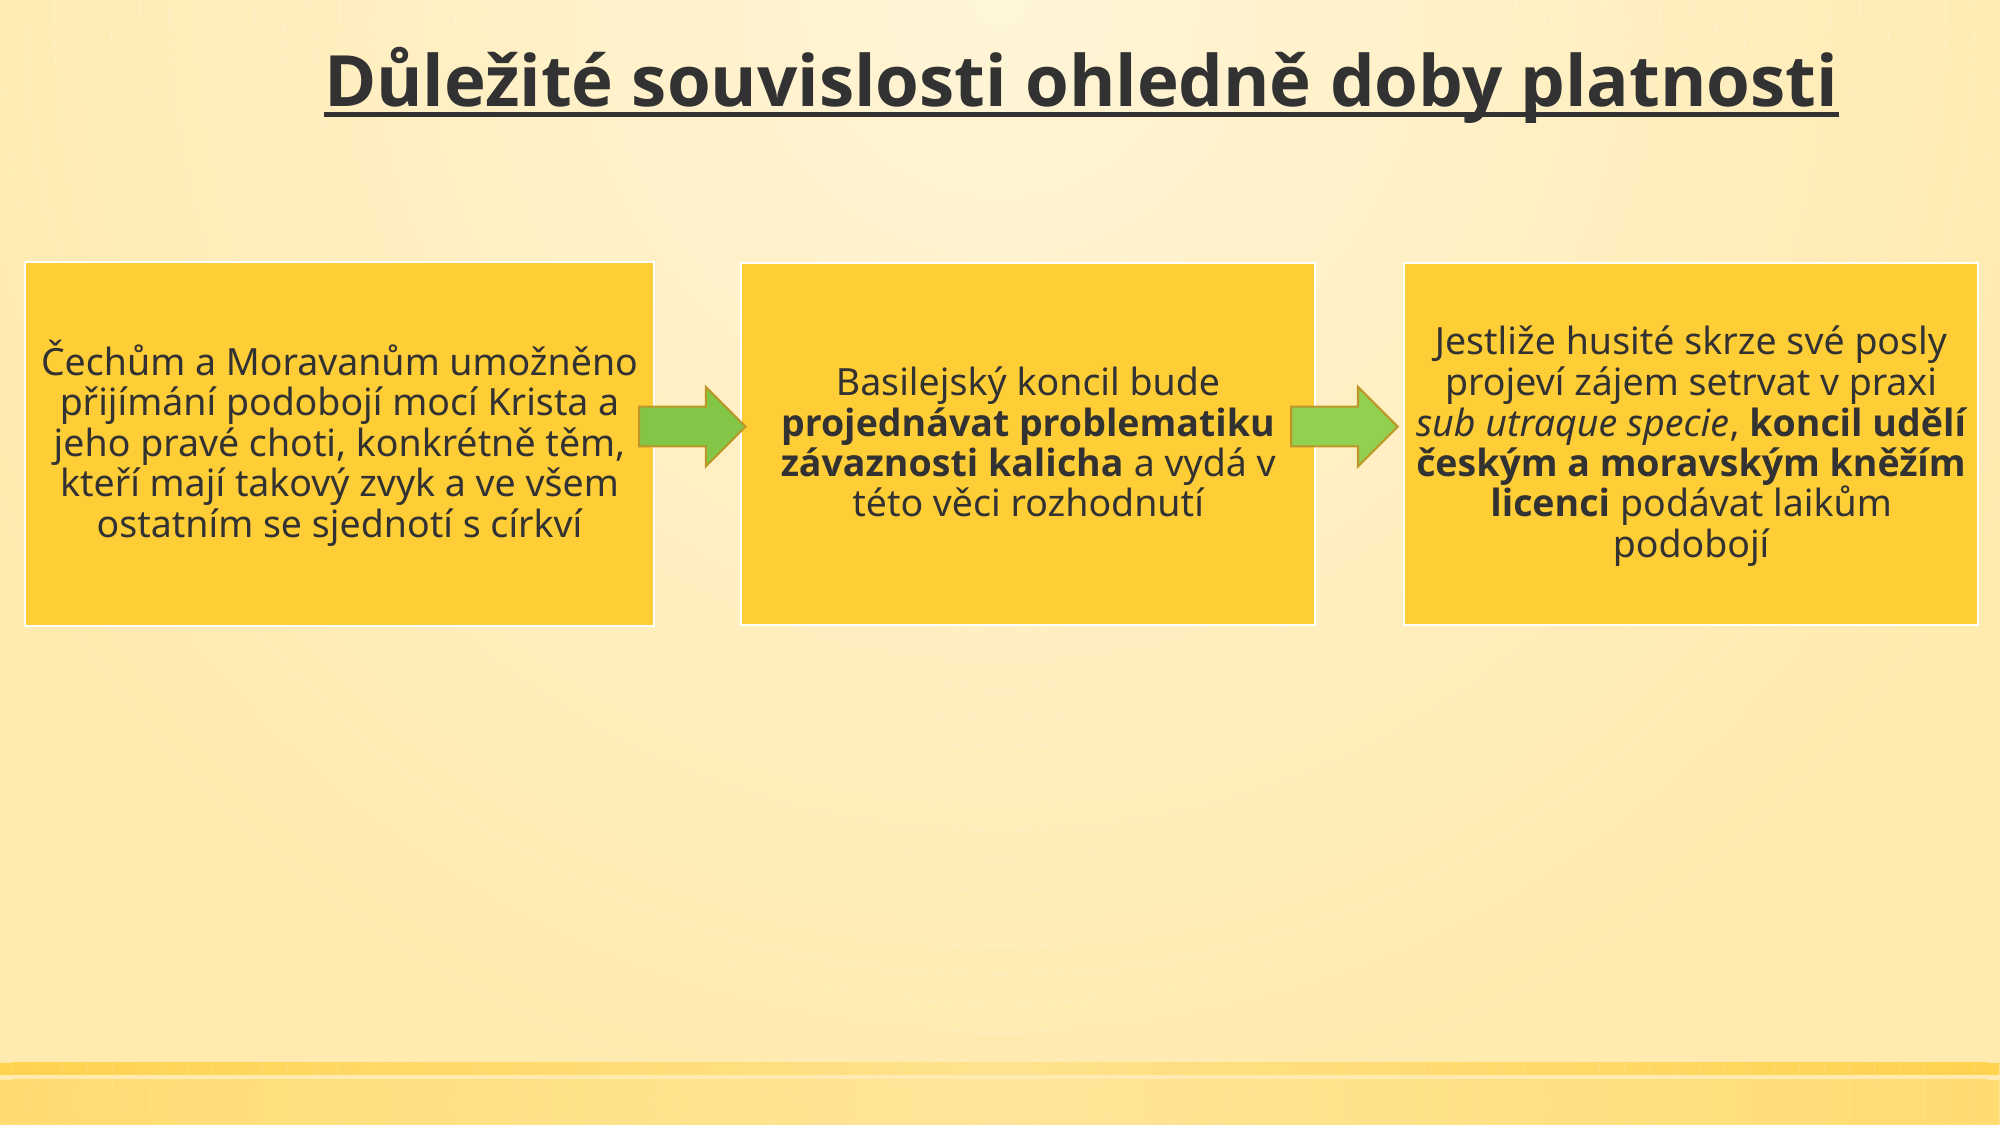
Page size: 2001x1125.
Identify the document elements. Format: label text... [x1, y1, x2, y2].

title Důležité souvislosti ohledně doby platnosti [309, 0, 1870, 129]
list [0, 191, 2000, 947]
